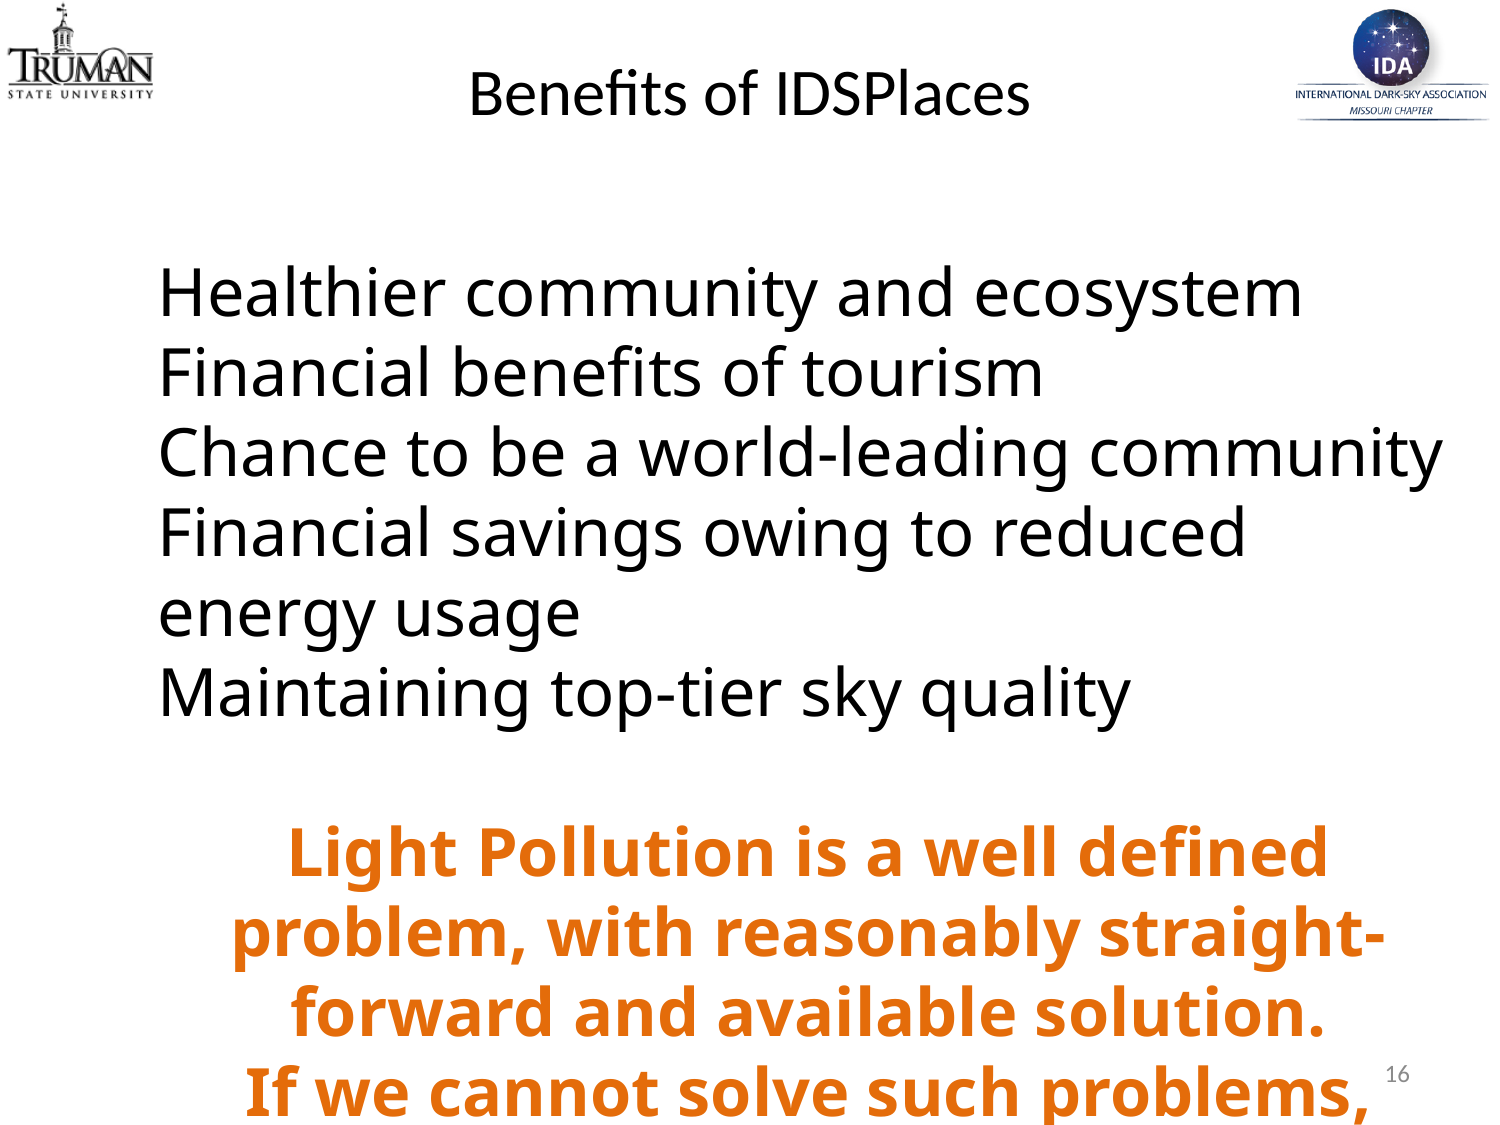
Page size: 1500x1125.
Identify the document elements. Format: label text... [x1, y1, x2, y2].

slide_number 16 [1074, 1075, 1425, 1103]
text_box Benefits of IDSPlaces [167, 41, 1333, 138]
list [24, 174, 1438, 1100]
text_box Healthier community and ecosystem Financial benefits of tourism Chance to be a world-leading community Financial savings owing to reduced energy usage Maintaining top-tier sky quality Light Pollution is a well defined problem, with reasonably straight-forward and available solution. If we cannot solve such problems, what hope do we have to solve more intractable problems!? [67, 242, 1475, 1075]
picture [1285, 0, 1499, 126]
picture [1, 0, 163, 113]
